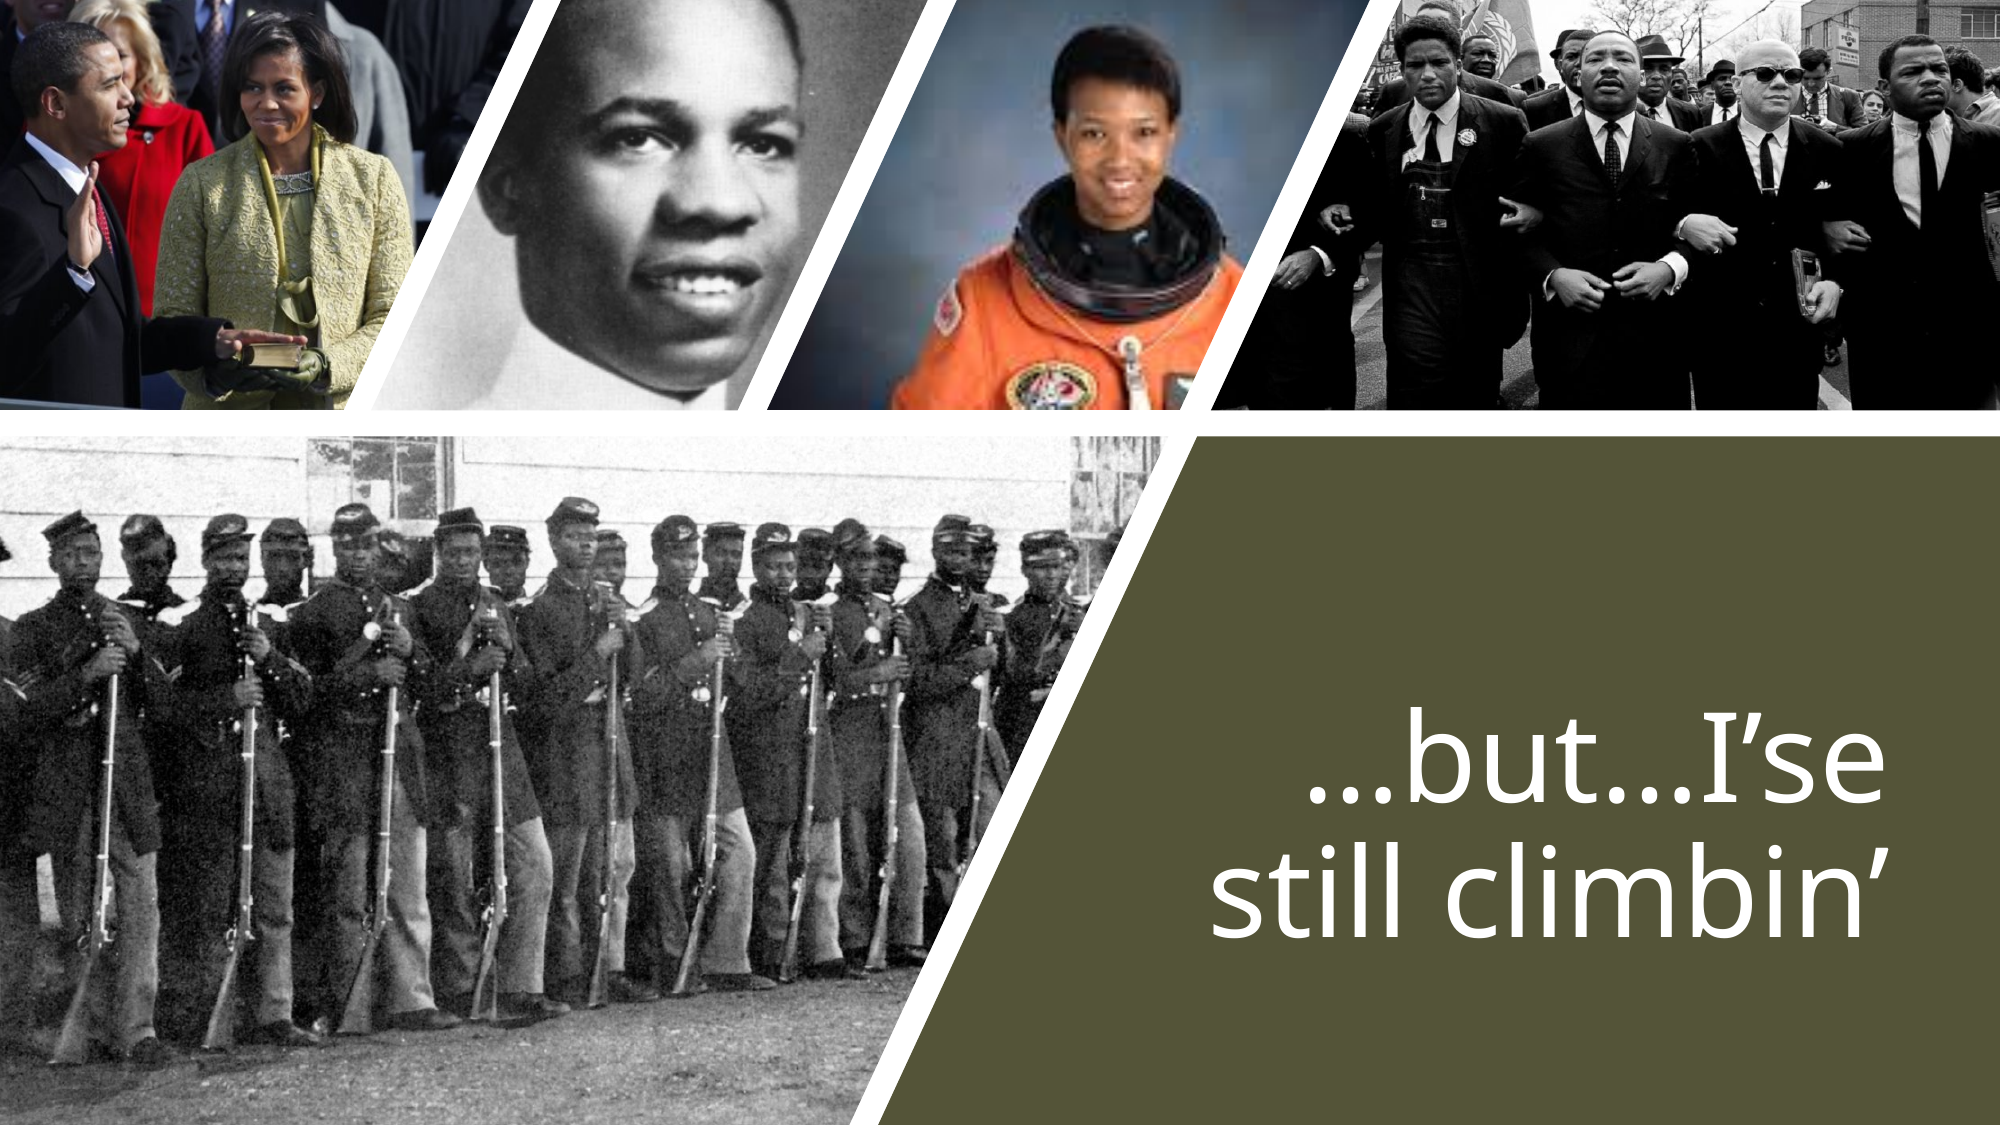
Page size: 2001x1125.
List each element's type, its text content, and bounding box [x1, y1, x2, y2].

picture [0, 0, 2000, 411]
title …but…I’se still climbin’ [1169, 687, 1906, 1043]
picture [0, 436, 1169, 1125]
text_box [1169, 435, 2000, 1125]
